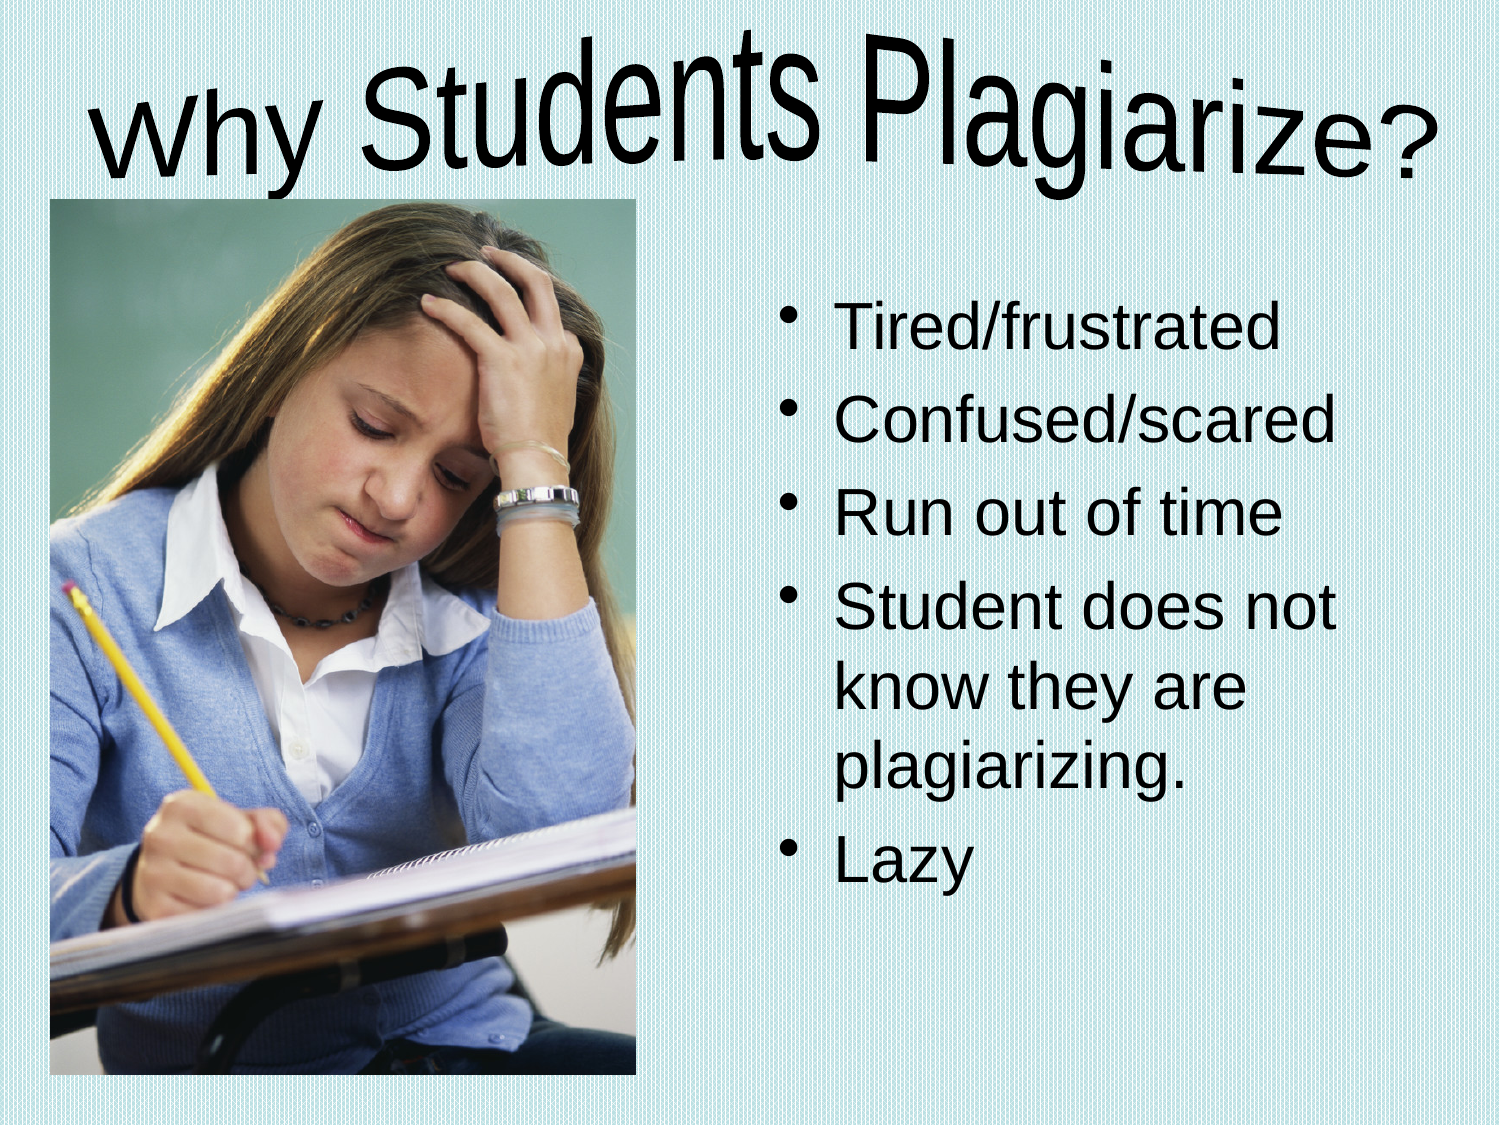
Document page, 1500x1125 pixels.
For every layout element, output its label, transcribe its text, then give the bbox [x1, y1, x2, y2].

list Tired/frustrated Confused/scared Run out of time Student does not know they are plagiarizing. Lazy [762, 274, 1388, 1018]
picture [49, 199, 636, 1076]
